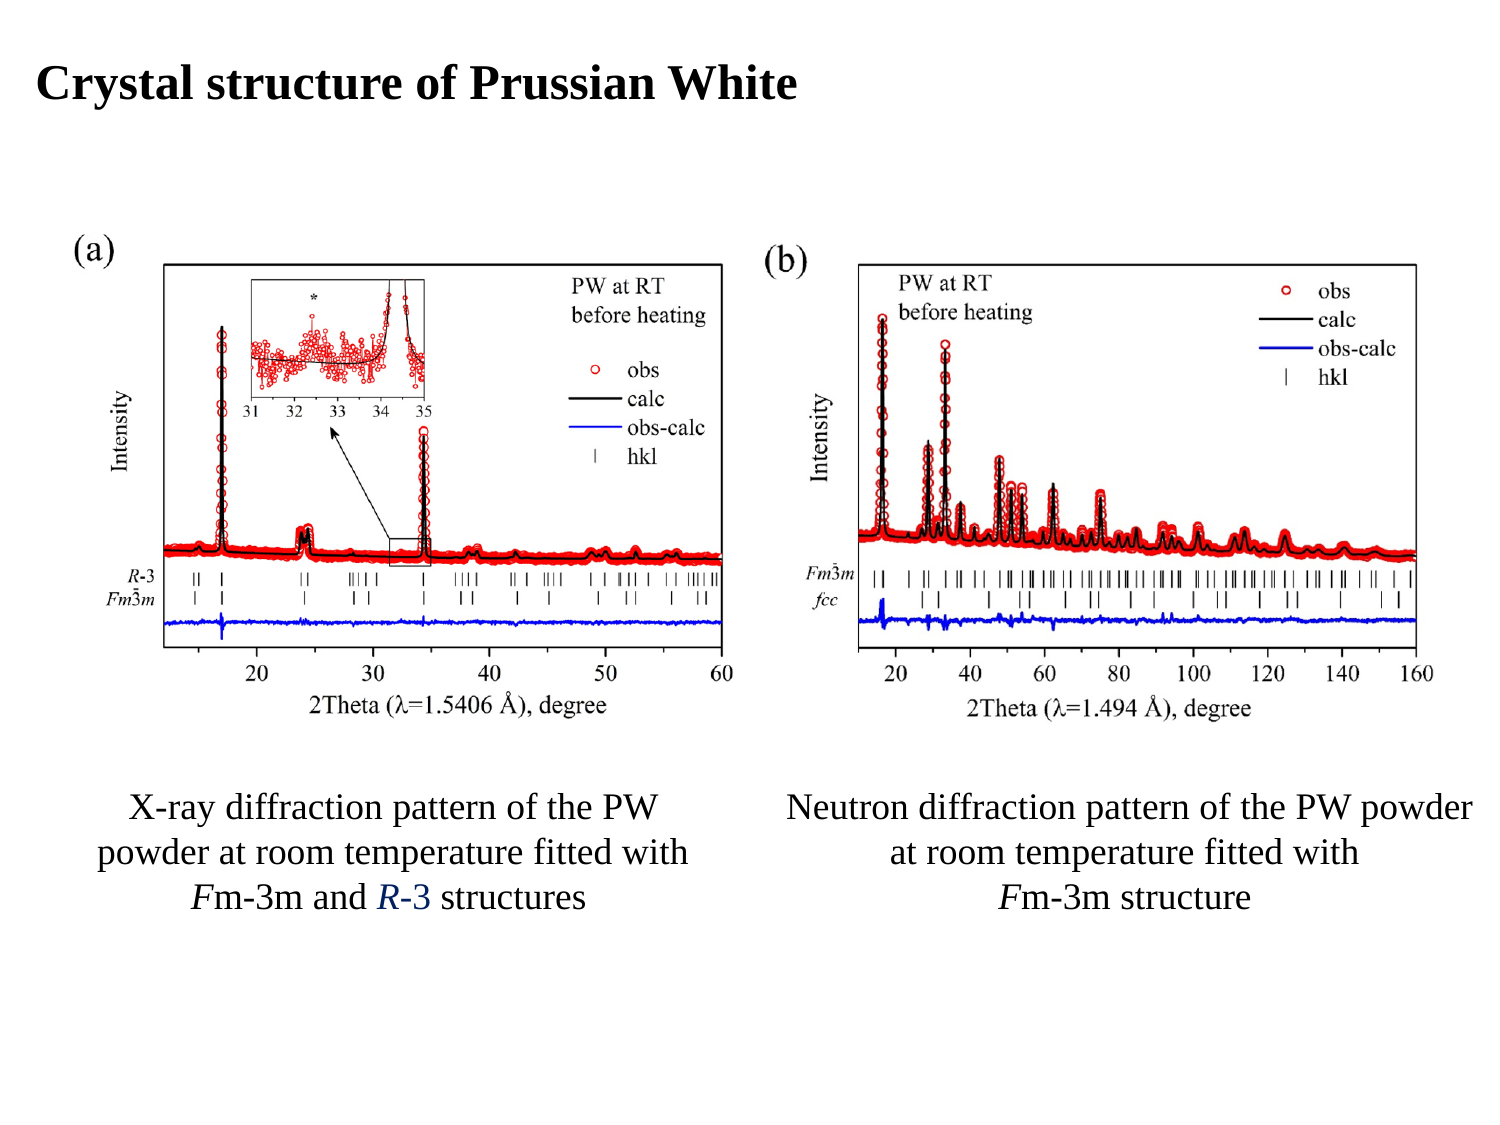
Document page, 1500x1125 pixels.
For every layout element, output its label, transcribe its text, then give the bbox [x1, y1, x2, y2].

picture [72, 231, 1438, 725]
text_box Crystal structure of Prussian White [20, 42, 1306, 118]
text_box Neutron diffraction pattern of the PW powder at room temperature fitted with Fm-3m structure [754, 775, 1500, 925]
text_box X-ray diffraction pattern of the PW powder at room temperature fitted with Fm-3m and R-3 structures [60, 775, 727, 925]
